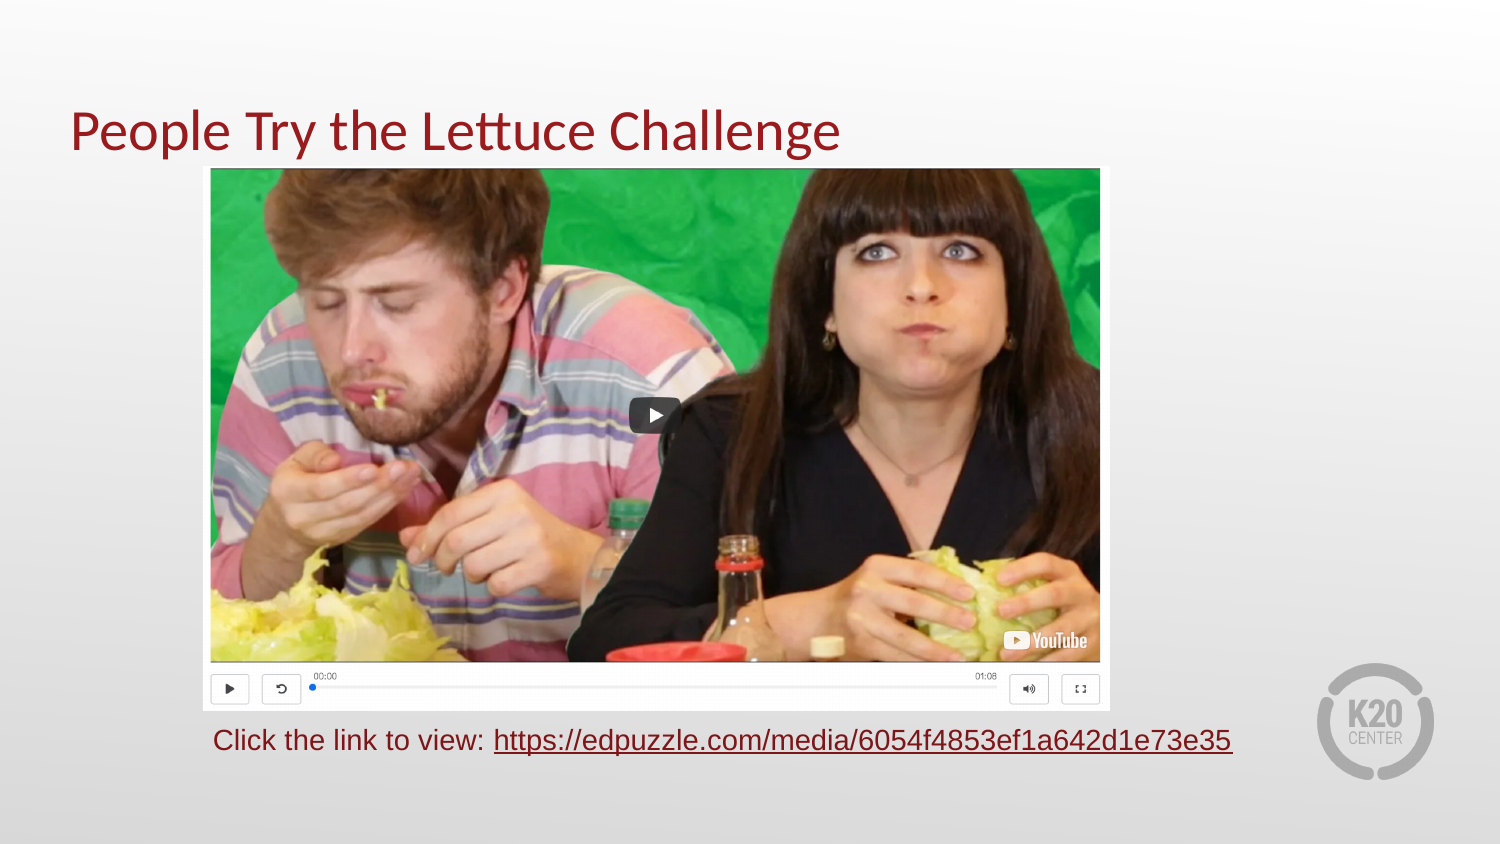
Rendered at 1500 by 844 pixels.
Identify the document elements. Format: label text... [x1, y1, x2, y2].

picture [1300, 646, 1451, 797]
title People Try the Lettuce Challenge [70, 21, 1106, 163]
picture [202, 165, 1111, 711]
text_box Click the link to view: https://edpuzzle.com/media/6054f4853ef1a642d1e73e35 [197, 706, 1250, 771]
